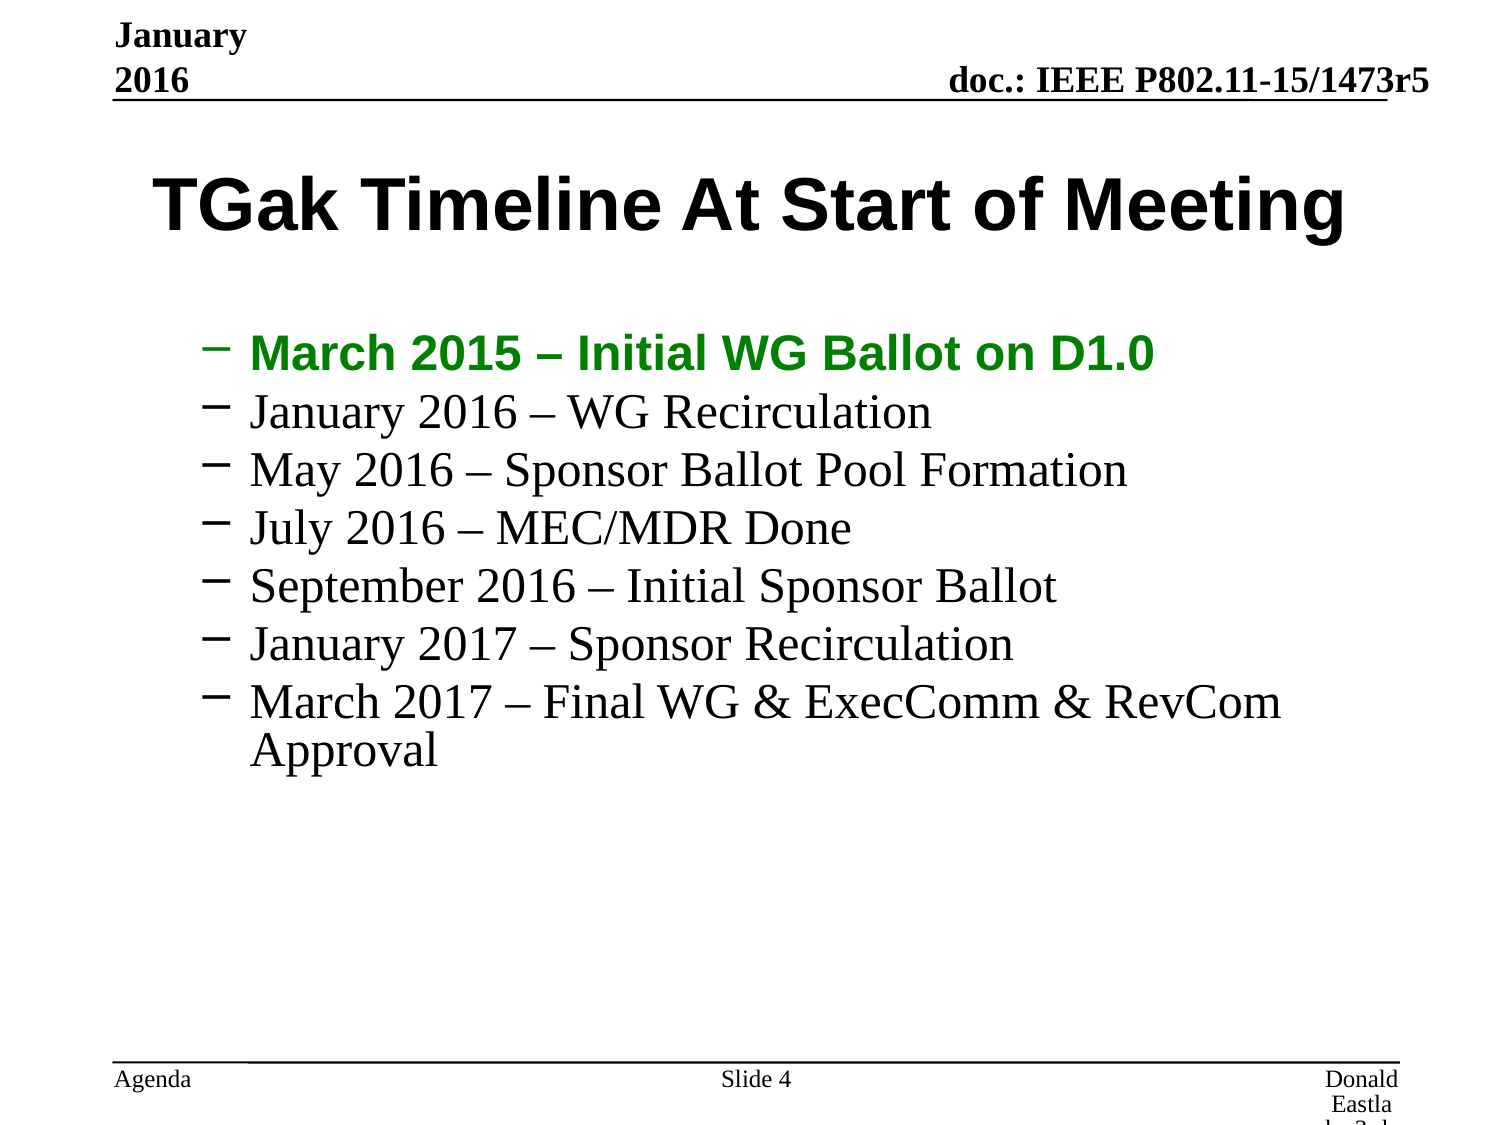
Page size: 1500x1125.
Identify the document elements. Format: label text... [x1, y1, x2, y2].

list March 2015 – Initial WG Ballot on D1.0 January 2016 – WG Recirculation May 2016 – Sponsor Ballot Pool Formation July 2016 – MEC/MDR Done September 2016 – Initial Sponsor Ballot January 2017 – Sponsor Recirculation March 2017 – Final WG & ExecComm & RevCom Approval [112, 324, 1388, 1000]
slide_number Slide 4 [712, 1062, 800, 1093]
title TGak Timeline At Start of Meeting [112, 112, 1388, 288]
footer Donald Eastlake 3rd, Huawei Technologies [1325, 1062, 1402, 1093]
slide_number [114, 54, 290, 100]
